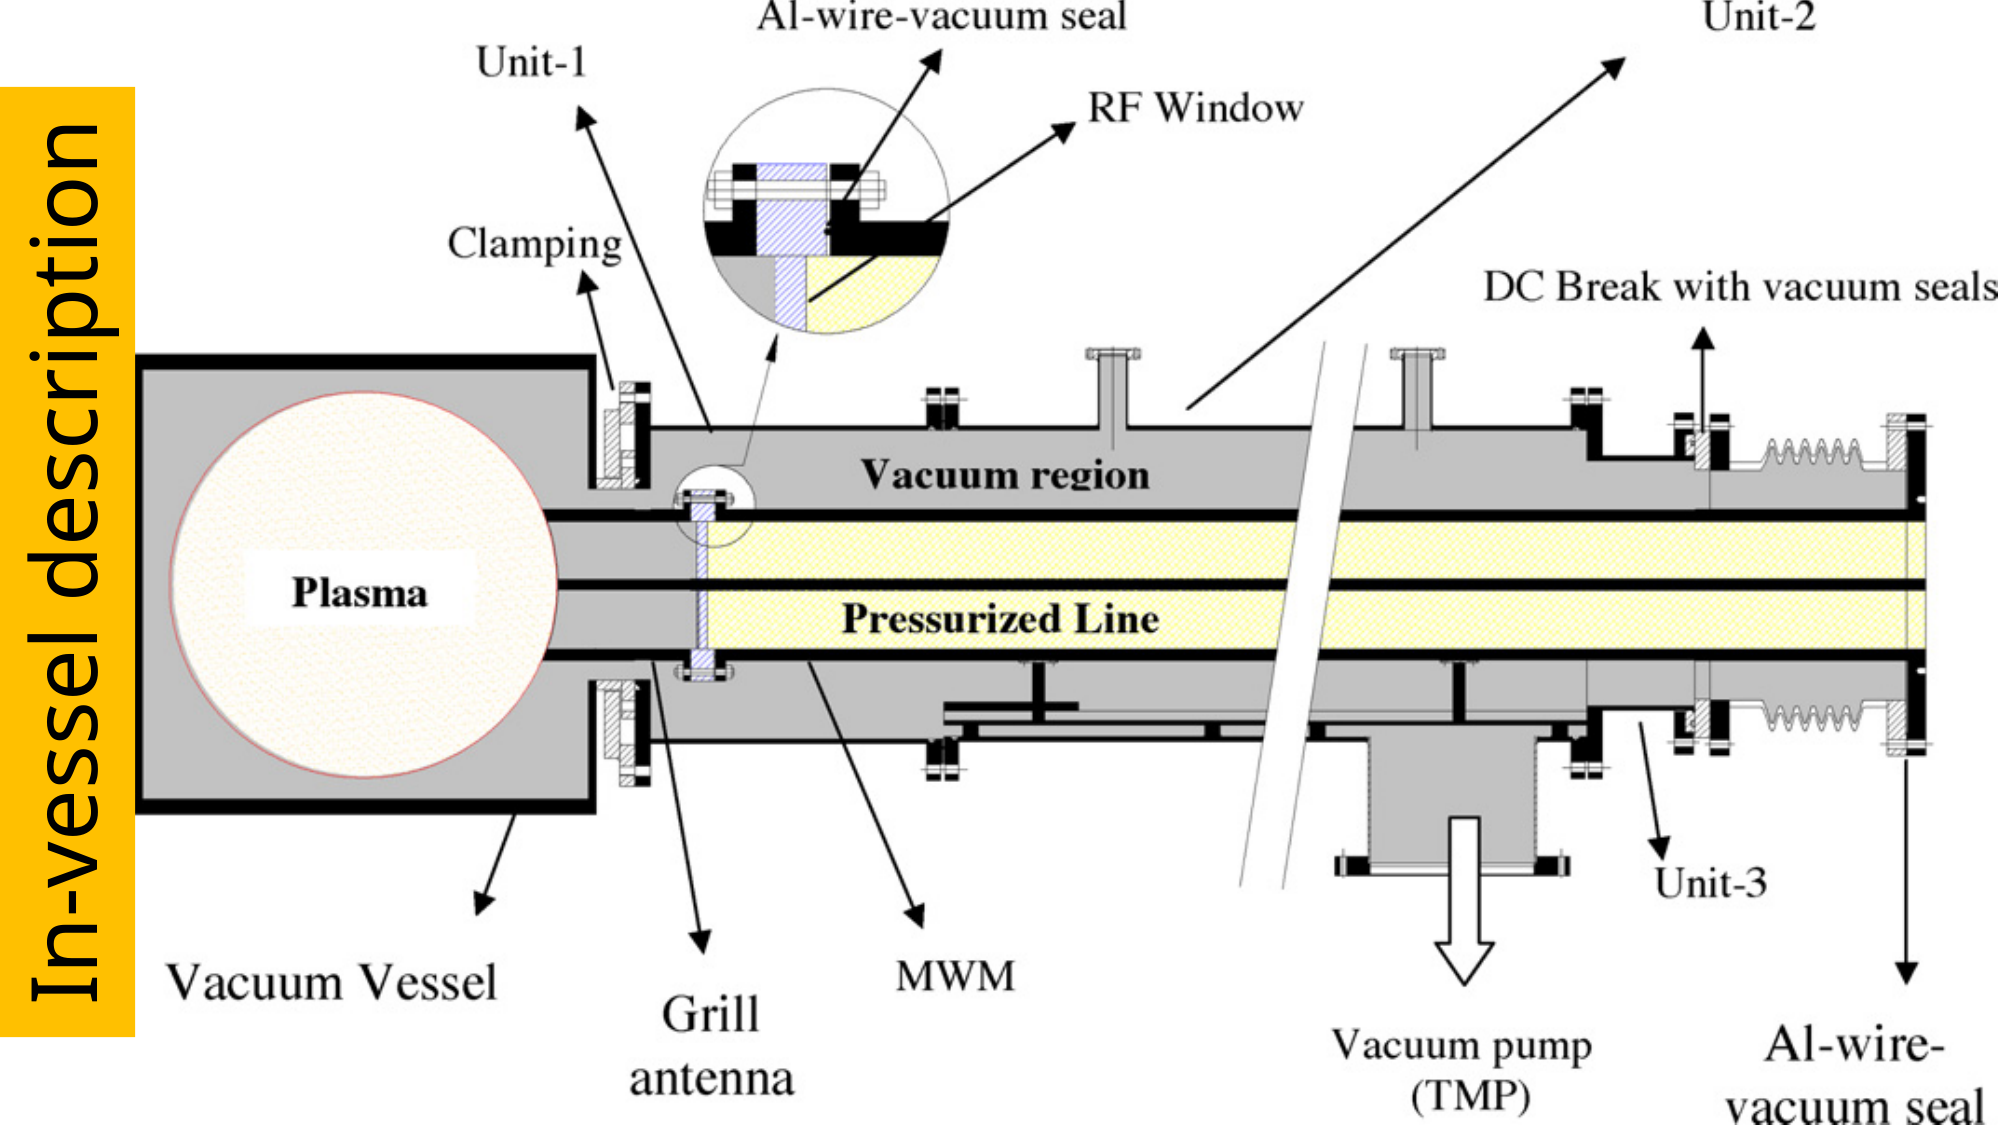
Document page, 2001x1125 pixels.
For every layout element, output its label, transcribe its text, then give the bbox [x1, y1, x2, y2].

title In-vessel description [0, 86, 135, 1038]
picture [135, 0, 1998, 1125]
